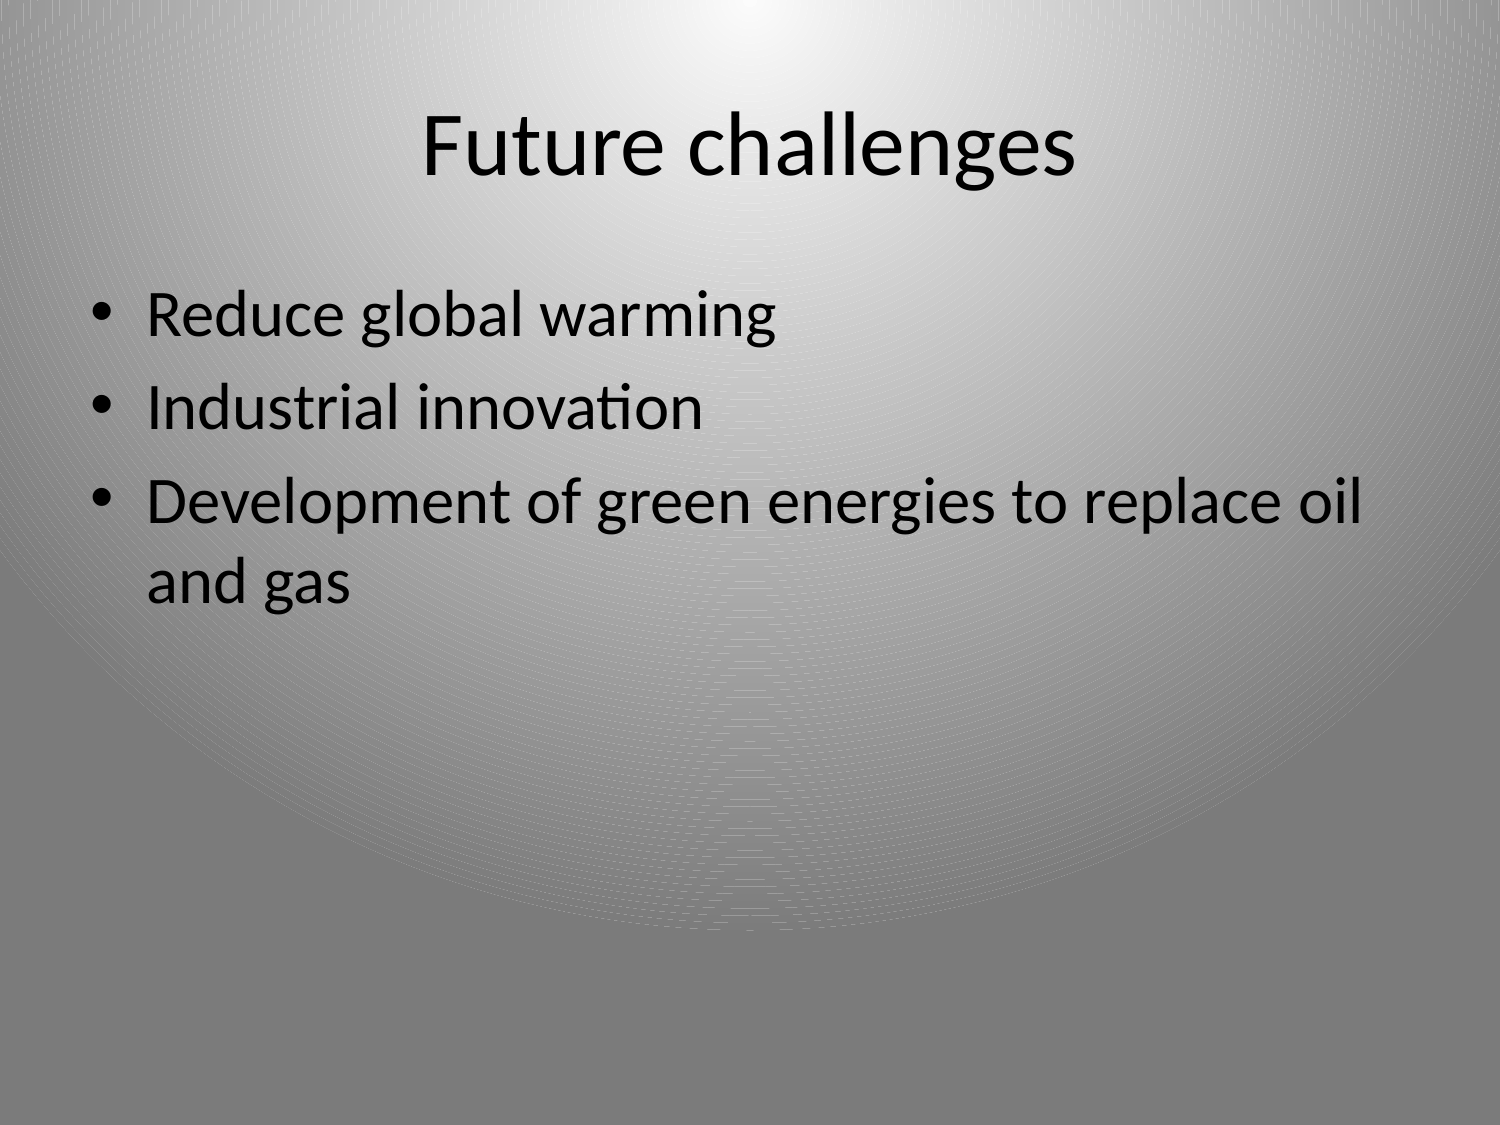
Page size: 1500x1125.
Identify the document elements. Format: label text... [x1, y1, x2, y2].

title Future challenges [75, 45, 1425, 233]
list Reduce global warming Industrial innovation Development of green energies to replace oil and gas [75, 262, 1425, 1005]
